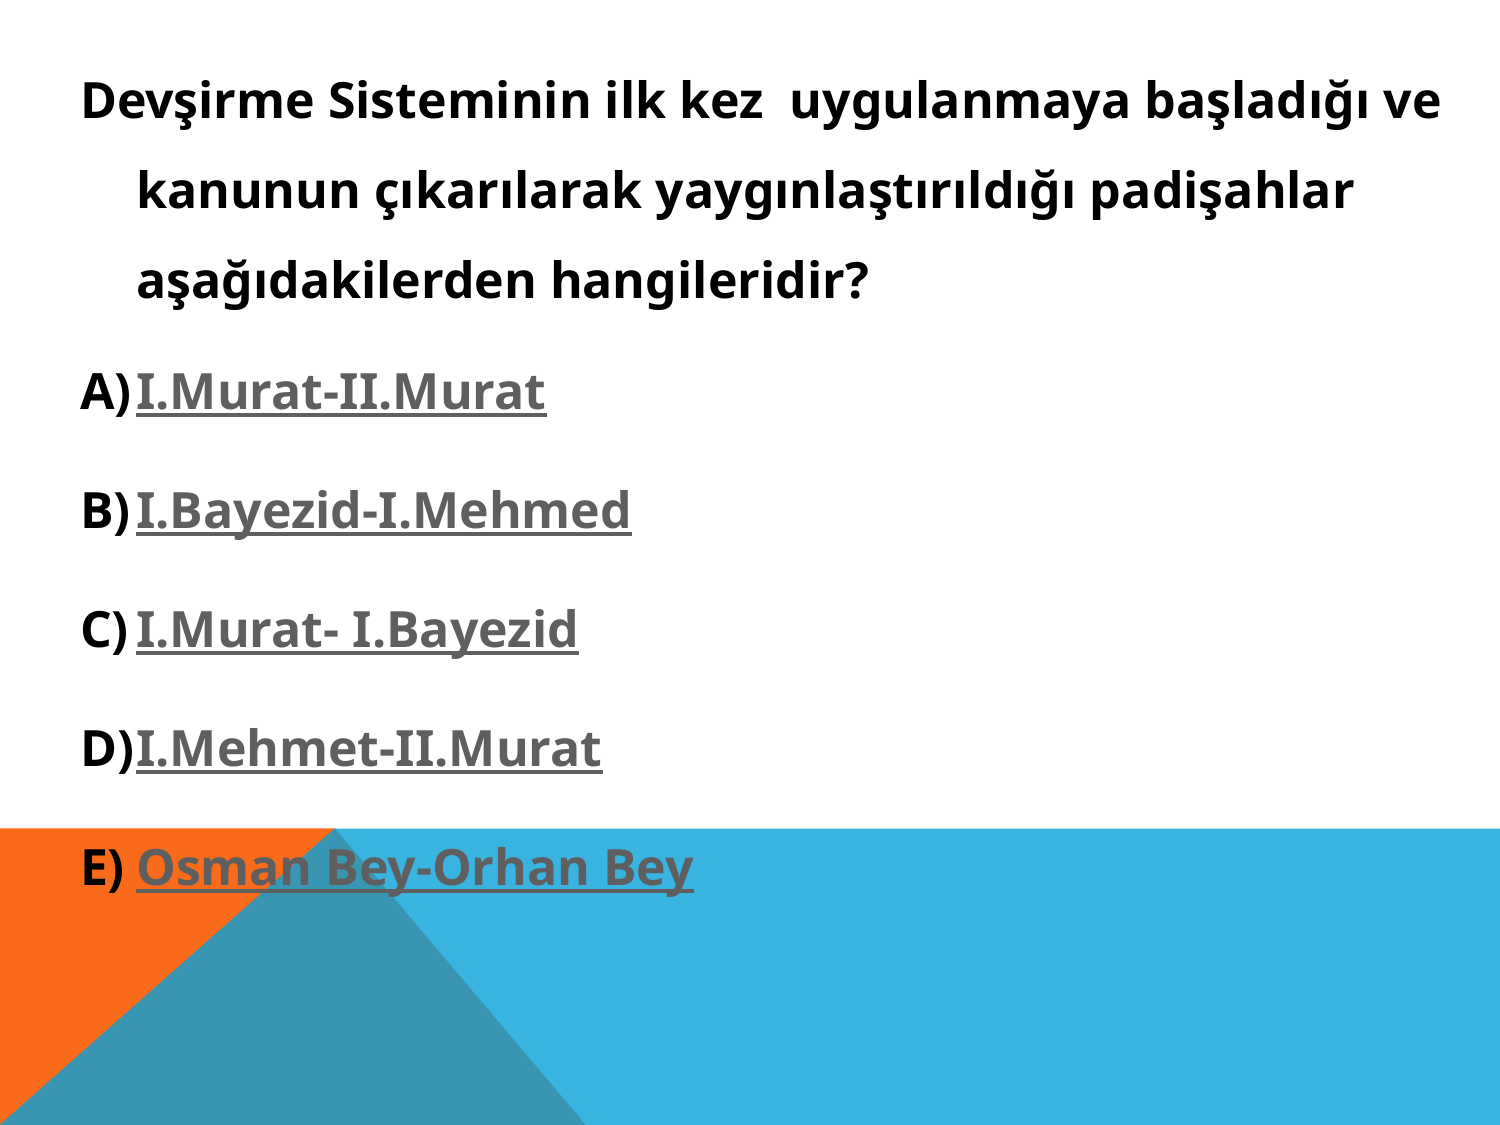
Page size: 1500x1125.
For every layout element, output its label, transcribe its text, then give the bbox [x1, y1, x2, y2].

list Devşirme Sisteminin ilk kez uygulanmaya başladığı ve kanunun çıkarılarak yaygınlaştırıldığı padişahlar aşağıdakilerden hangileridir? I.Murat-II.Murat I.Bayezid-I.Mehmed I.Murat- I.Bayezid I.Mehmet-II.Murat Osman Bey-Orhan Bey [64, 30, 1459, 917]
